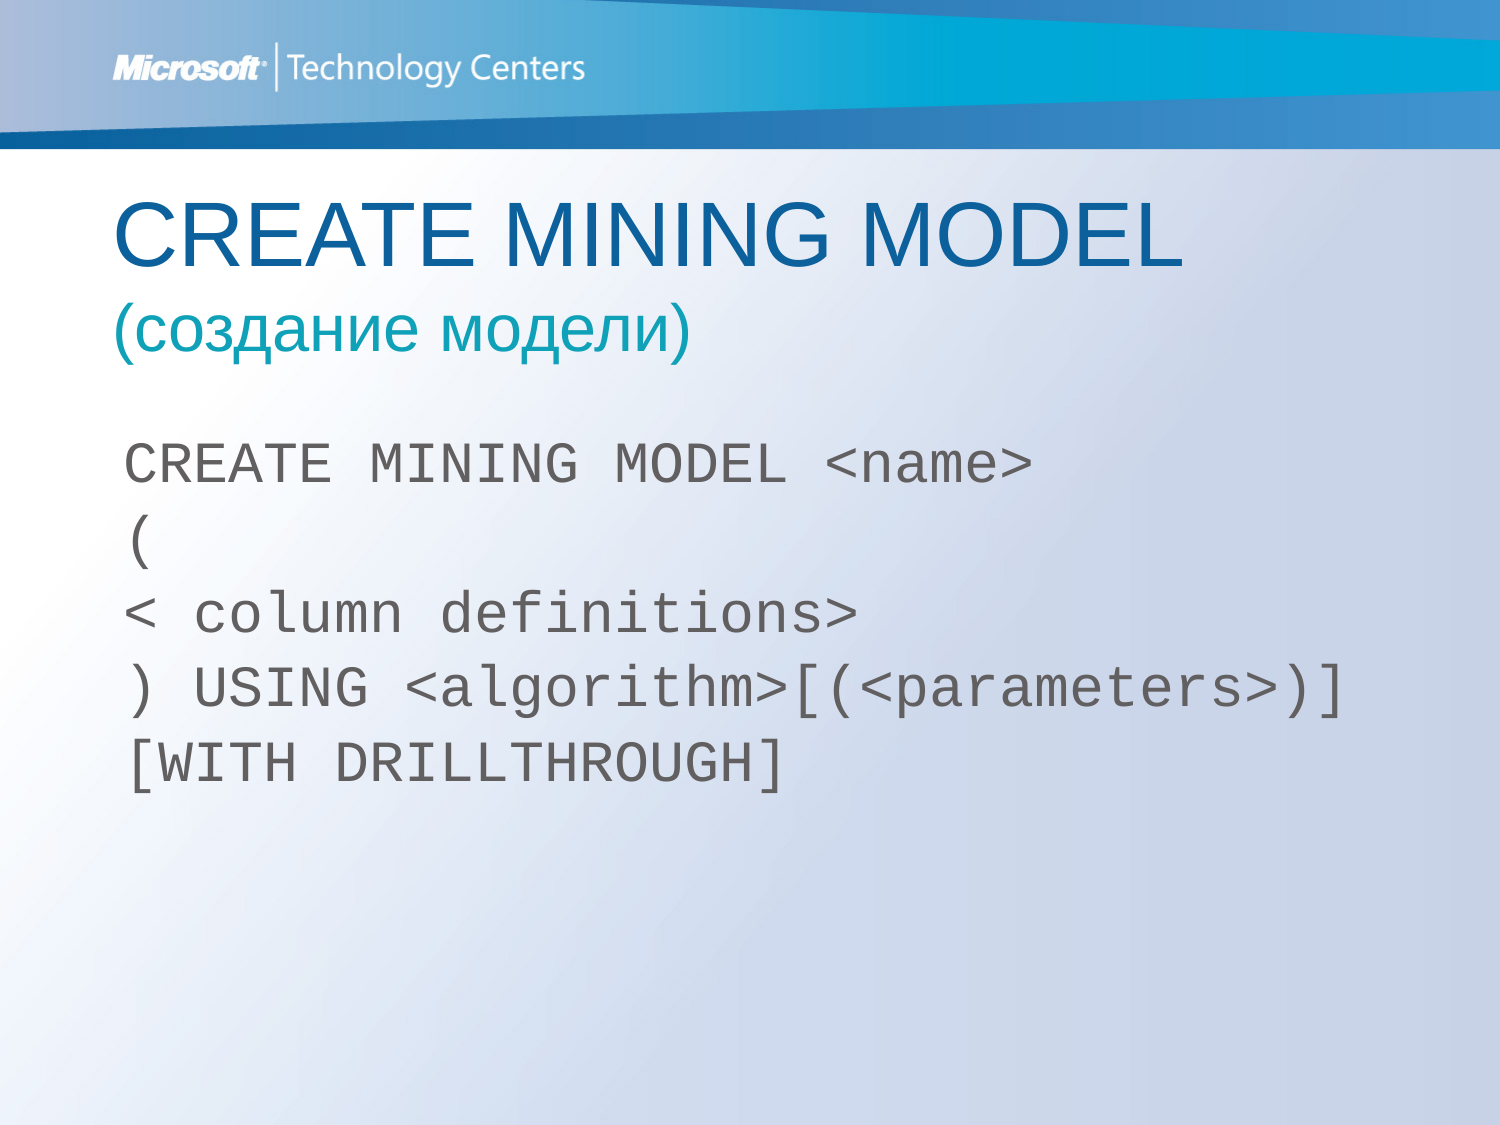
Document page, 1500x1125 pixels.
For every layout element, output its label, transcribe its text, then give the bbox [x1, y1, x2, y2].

list CREATE MINING MODEL <name> ( < column definitions> ) USING <algorithm>[(<parameters>)] [WITH DRILLTHROUGH] [123, 432, 1444, 751]
picture [0, 0, 1500, 1125]
title CREATE MINING MODEL (создание модели) [112, 174, 1388, 288]
